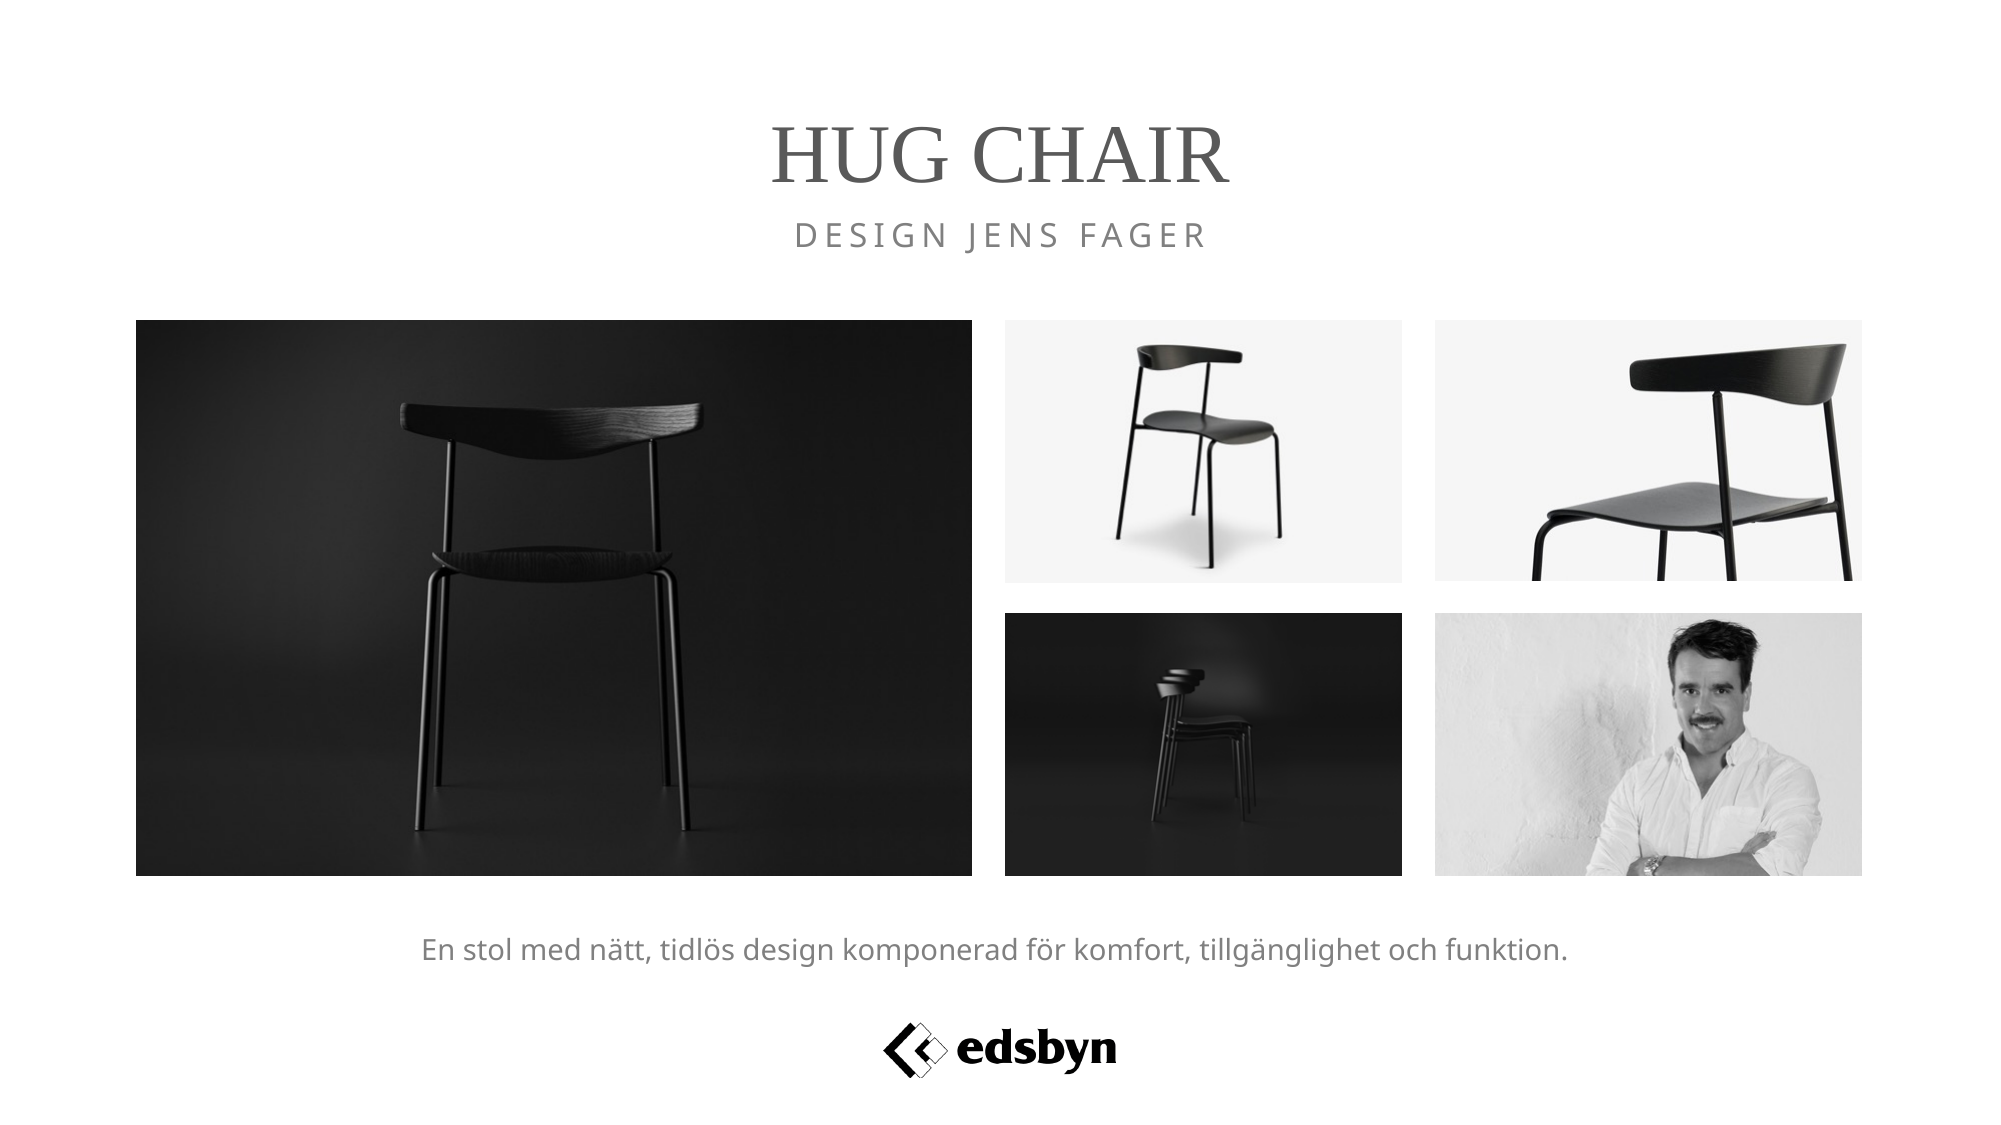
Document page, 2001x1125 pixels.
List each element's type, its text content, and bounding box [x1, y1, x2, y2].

picture [1435, 320, 1862, 581]
picture [1005, 613, 1402, 876]
list HUG CHAIR [0, 102, 2000, 219]
picture [136, 320, 972, 876]
list Design jens fager [0, 219, 2000, 266]
list En stol med nätt, tidlös design komponerad för komfort, tillgänglighet och funktion. [136, 923, 1862, 979]
picture [1435, 613, 1862, 876]
picture [1005, 320, 1402, 583]
